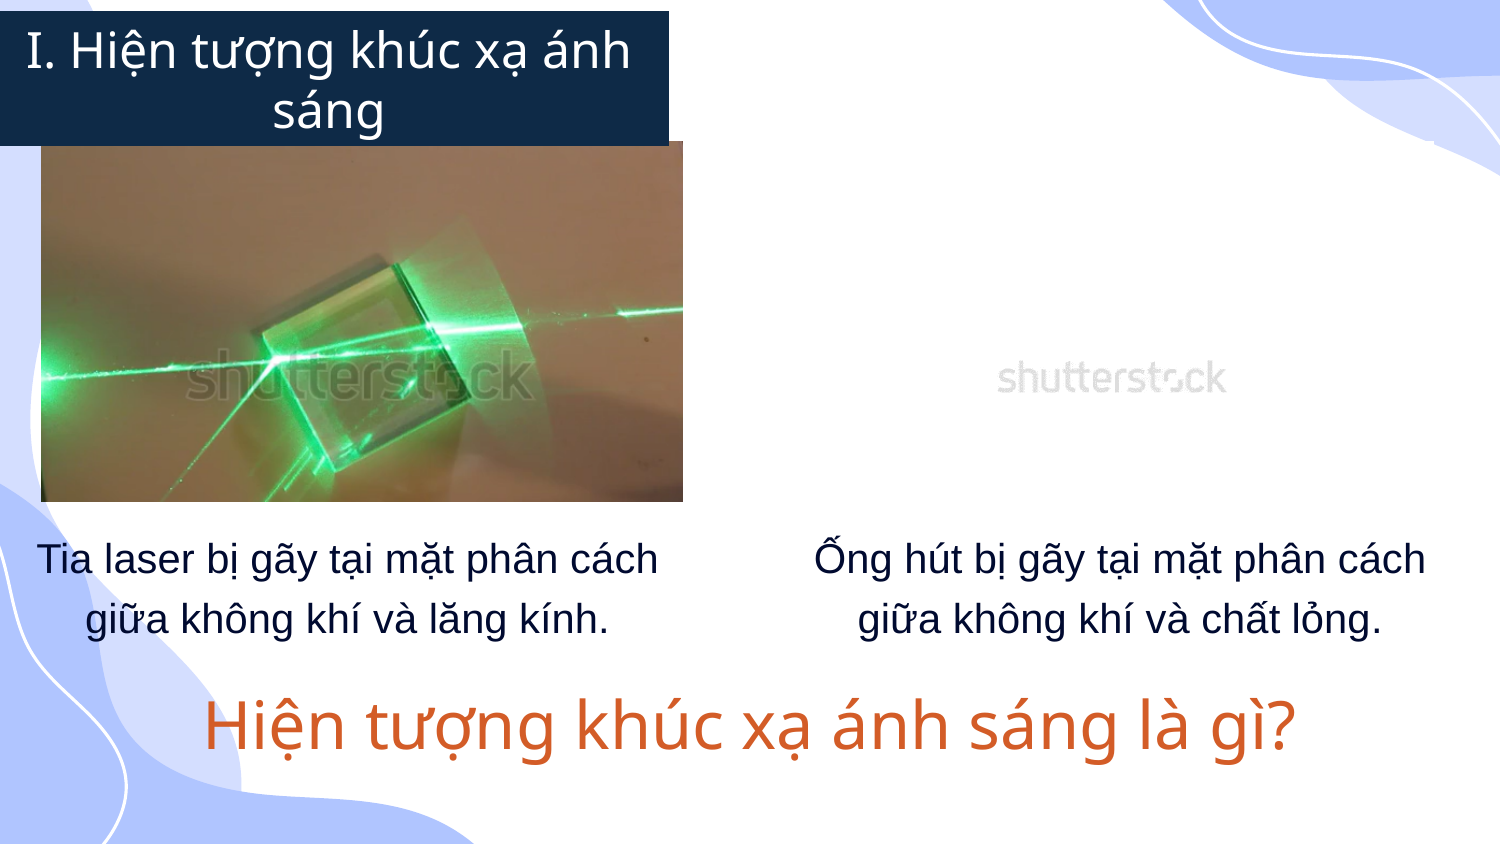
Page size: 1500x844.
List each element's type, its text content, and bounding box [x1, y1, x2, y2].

text_box Hiện tượng khúc xạ ánh sáng là gì? [184, 675, 1316, 771]
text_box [40, 140, 684, 503]
text_box Ống hút bị gãy tại mặt phân cách giữa không khí và chất lỏng. [798, 514, 1442, 649]
text_box I. Hiện tượng khúc xạ ánh sáng [0, 11, 669, 146]
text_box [790, 140, 1435, 503]
text_box Tia laser bị gãy tại mặt phân cách giữa không khí và lăng kính. [11, 514, 684, 649]
